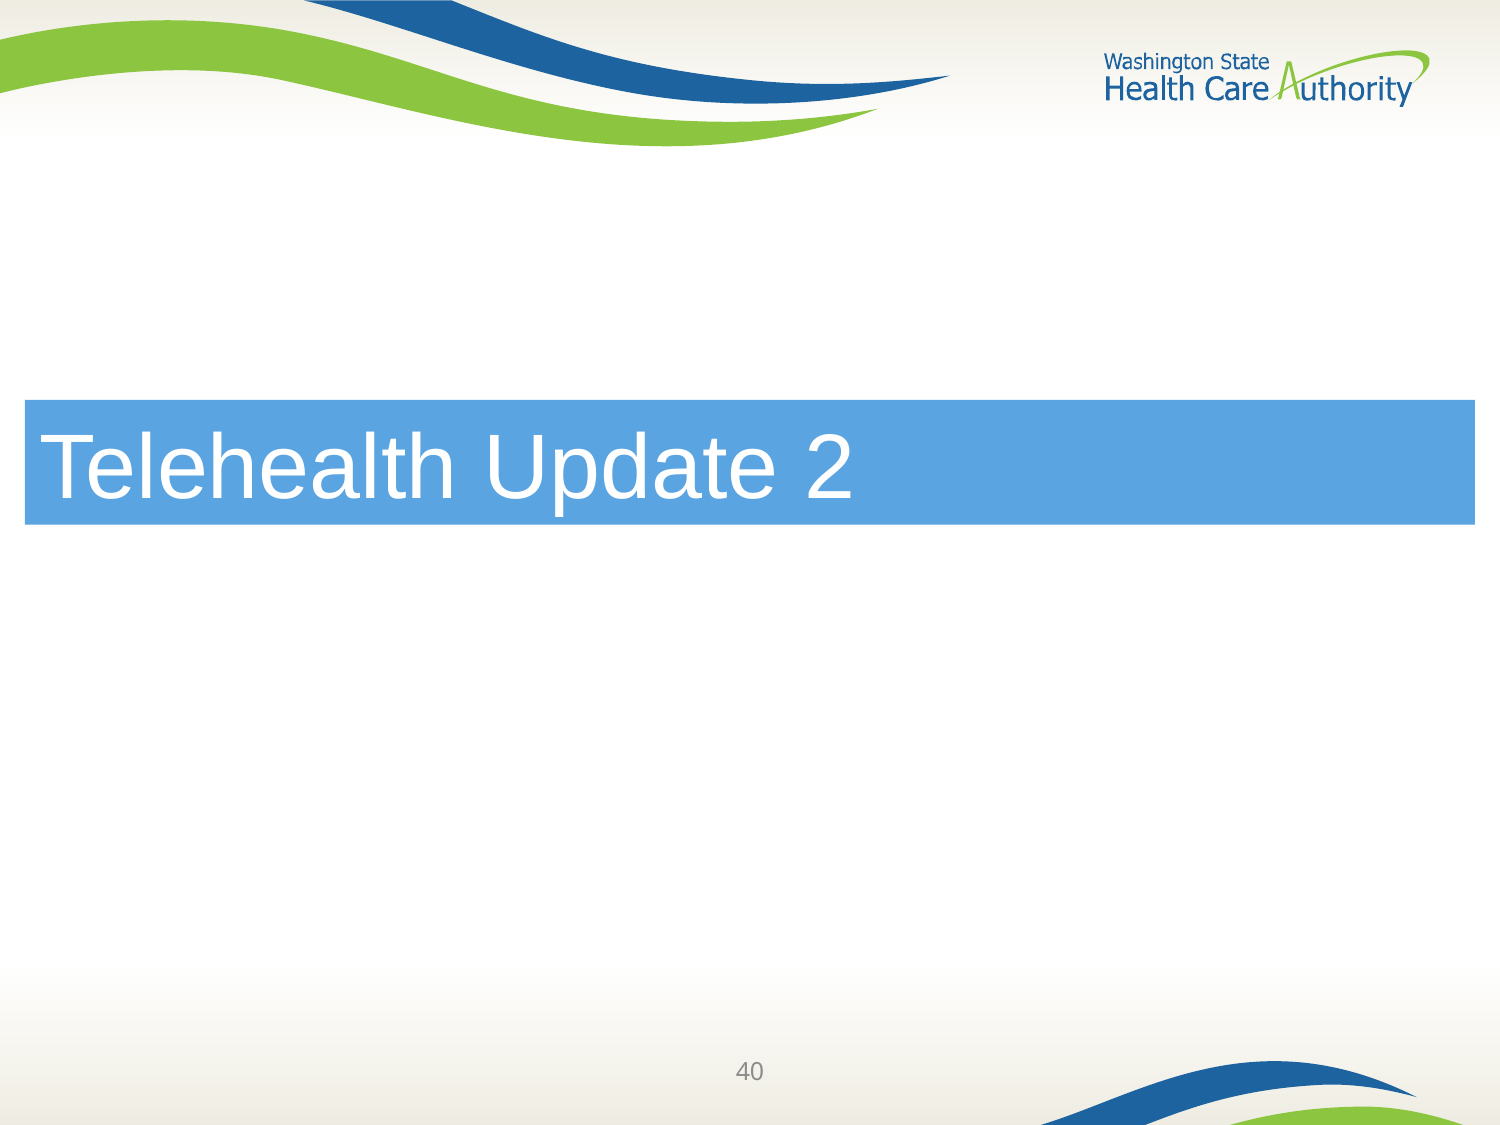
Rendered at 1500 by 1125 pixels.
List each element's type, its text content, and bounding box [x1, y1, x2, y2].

text_box Telehealth Update 2 [24, 399, 1475, 525]
slide_number 40 [575, 1042, 925, 1103]
